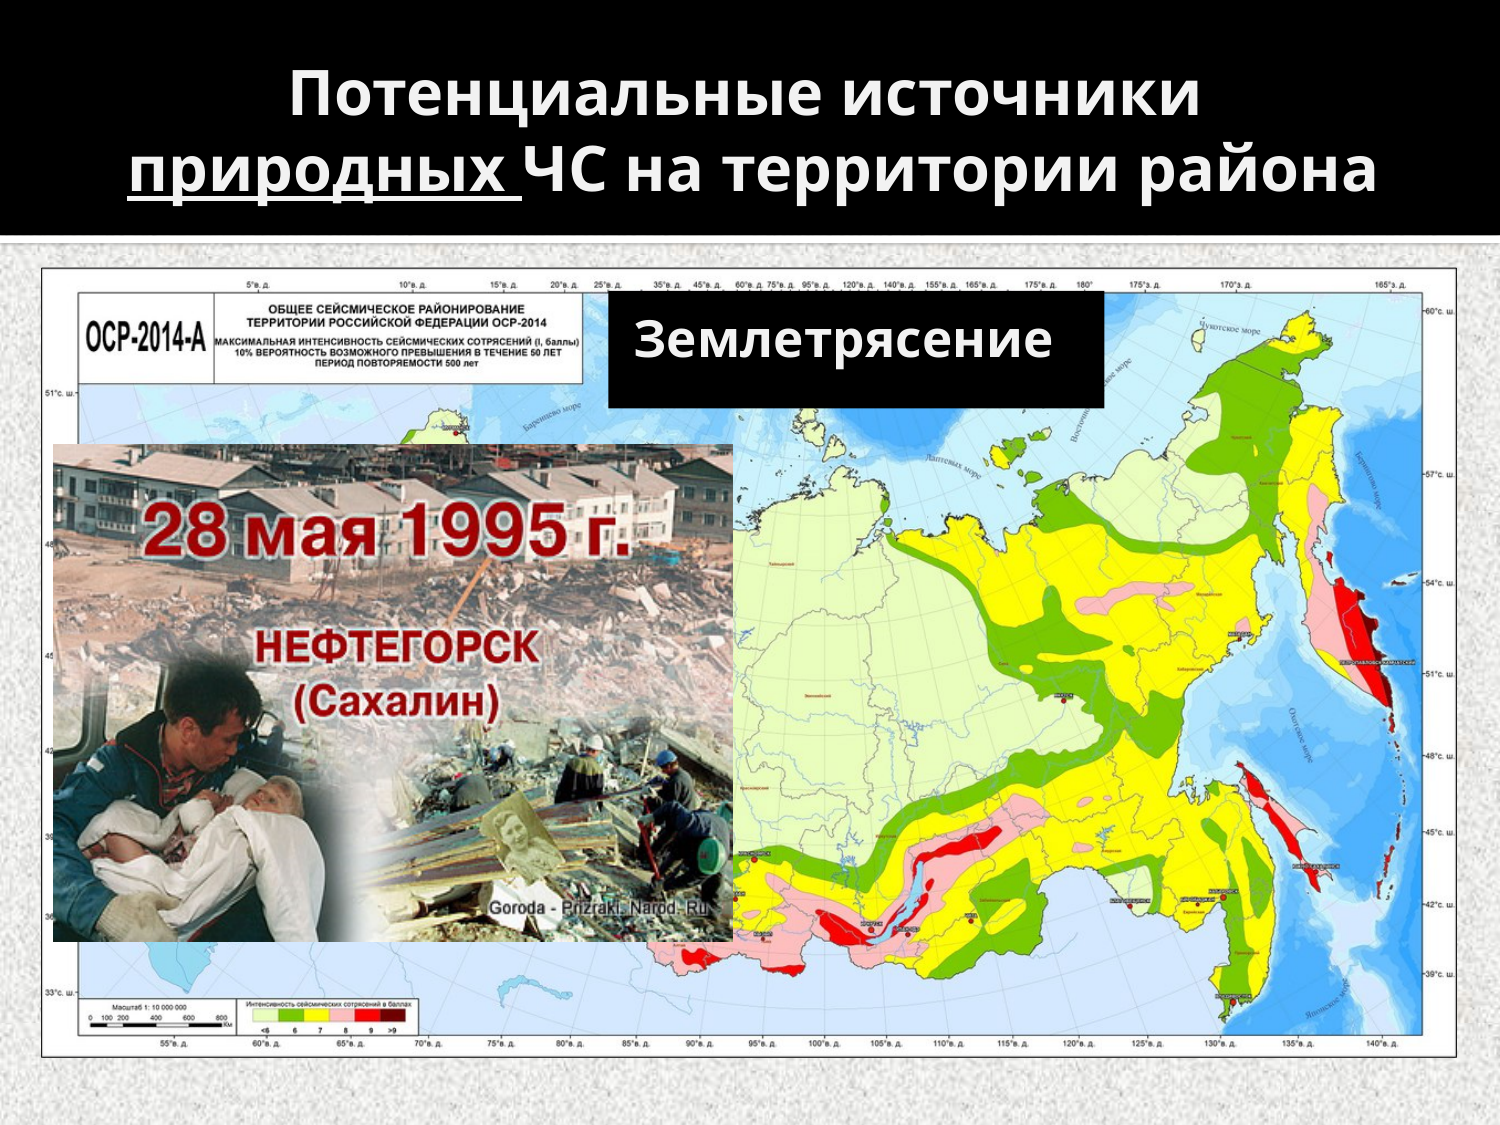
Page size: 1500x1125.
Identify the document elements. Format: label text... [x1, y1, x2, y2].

title Потенциальные источники природных ЧС на территории района [75, 25, 1425, 231]
picture [0, 244, 1500, 1125]
